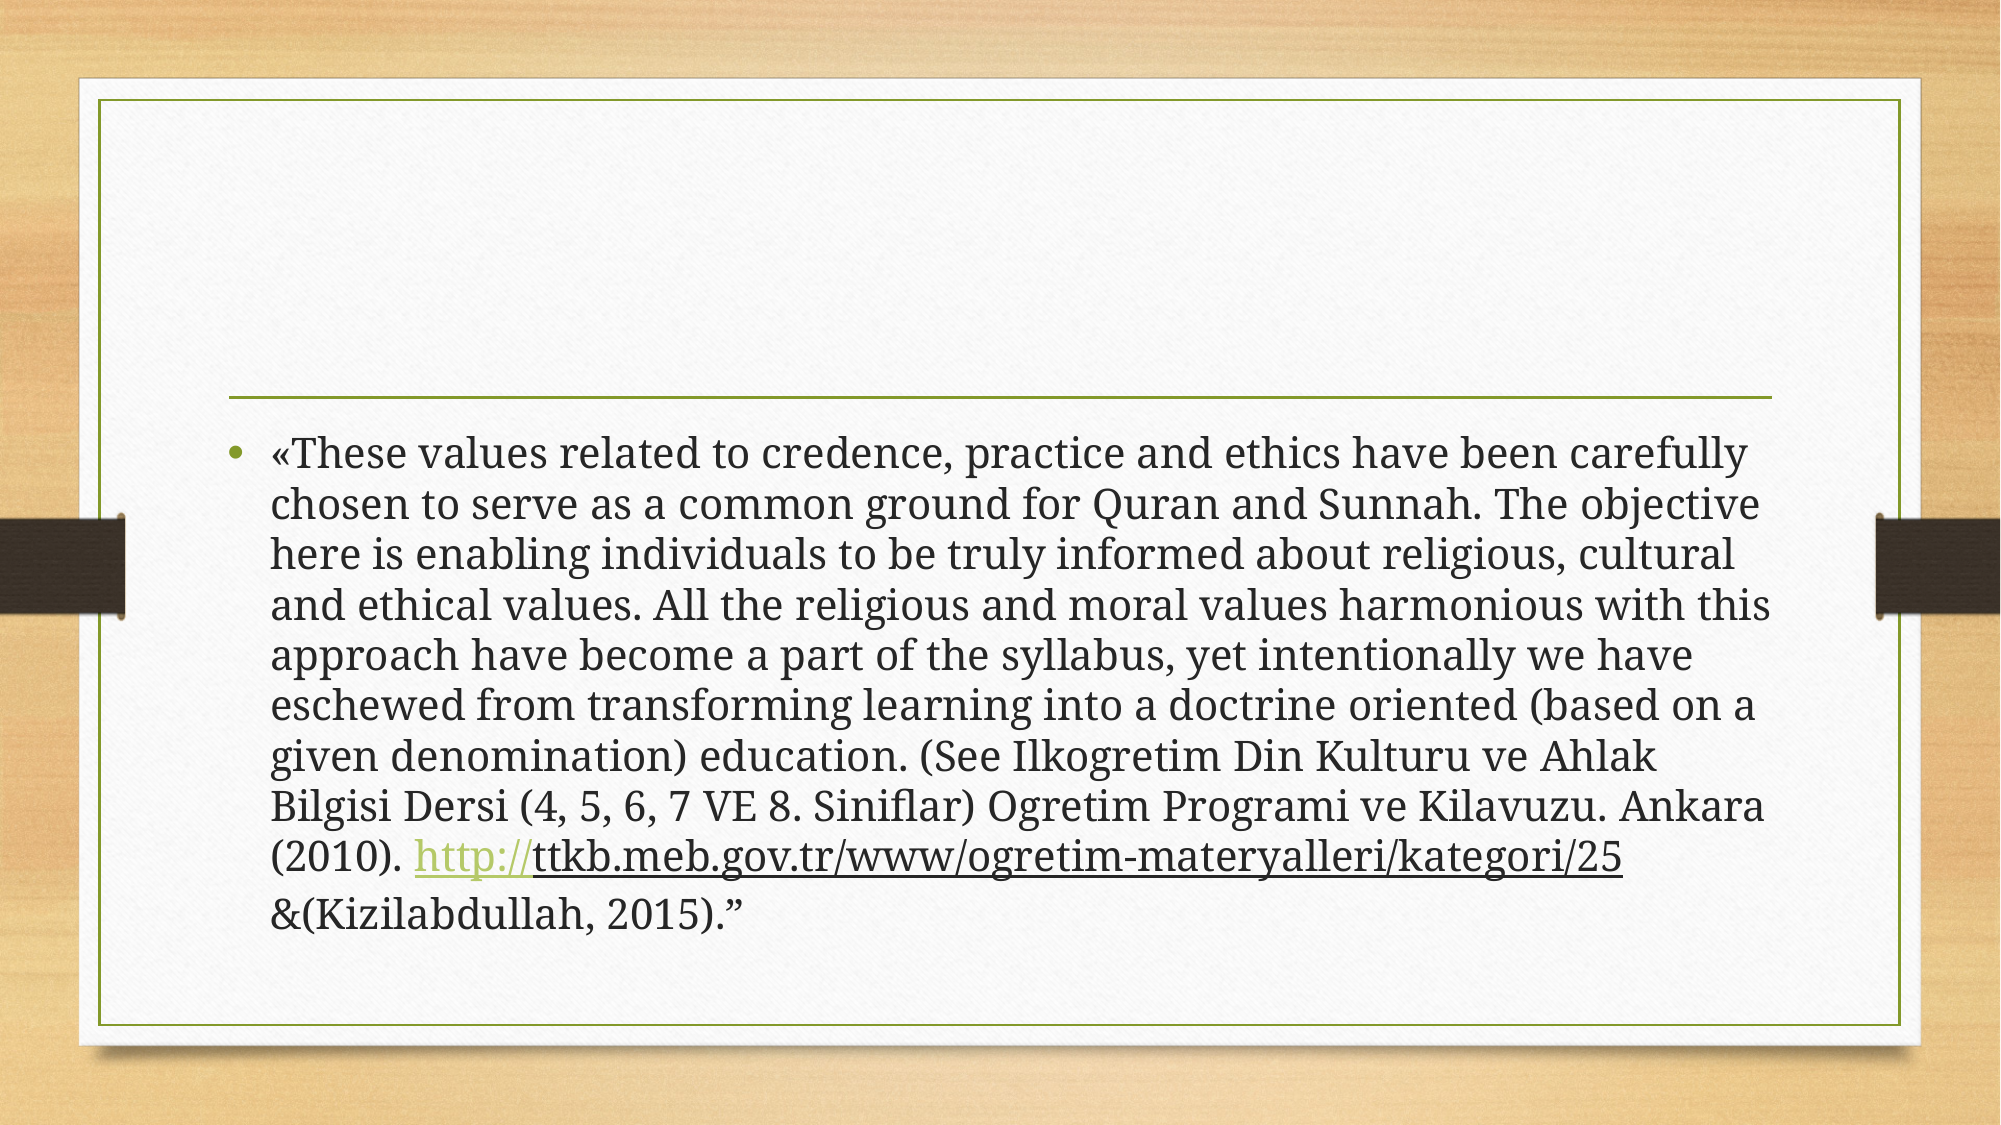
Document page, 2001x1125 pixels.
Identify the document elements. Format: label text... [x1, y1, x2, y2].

list «These values related to credence, practice and ethics have been carefully chosen to serve as a common ground for Quran and Sunnah. The objective here is enabling individuals to be truly informed about religious, cultural and ethical values. All the religious and moral values harmonious with this approach have become a part of the syllabus, yet intentionally we have eschewed from transforming learning into a doctrine oriented (based on a given denomination) education. (See Ilkogretim Din Kulturu ve Ahlak Bilgisi Dersi (4, 5, 6, 7 VE 8. Siniflar) Ogretim Programi ve Kilavuzu. Ankara (2010). http://ttkb.meb.gov.tr/www/ogretim-materyalleri/kategori/25 &(Kizilabdullah, 2015).” [212, 419, 1788, 964]
picture [0, 0, 2001, 1125]
